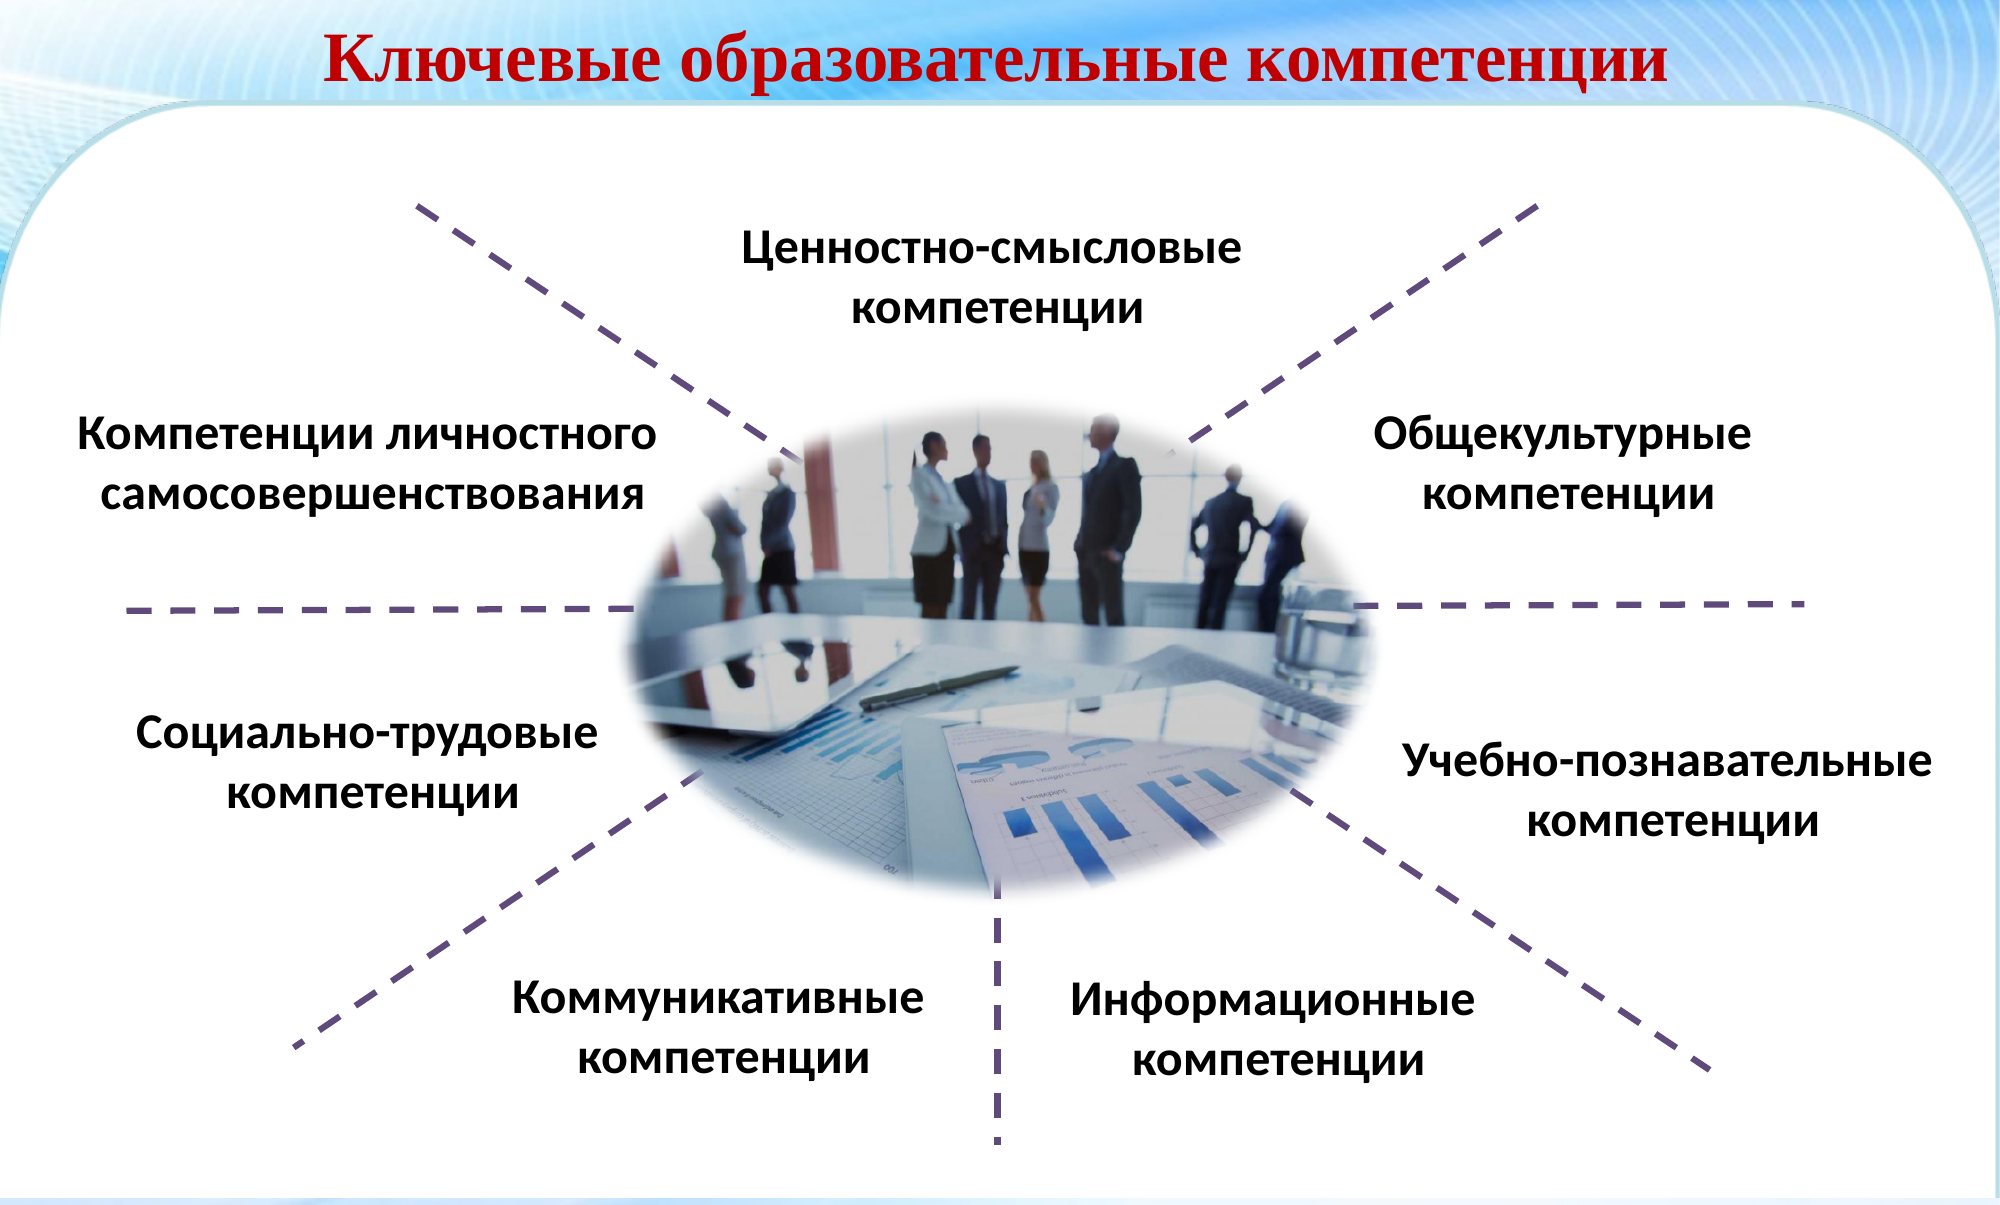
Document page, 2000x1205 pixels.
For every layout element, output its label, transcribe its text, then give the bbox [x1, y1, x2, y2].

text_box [1390, 603, 1805, 612]
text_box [1002, 622, 1538, 1048]
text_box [1538, 205, 1710, 602]
text_box Ключевые образовательные компетенции [0, 0, 2000, 99]
picture [0, 100, 2000, 1205]
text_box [293, 205, 1538, 602]
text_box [416, 1055, 993, 1071]
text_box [293, 622, 993, 1048]
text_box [1002, 622, 1710, 1071]
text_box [126, 603, 606, 612]
